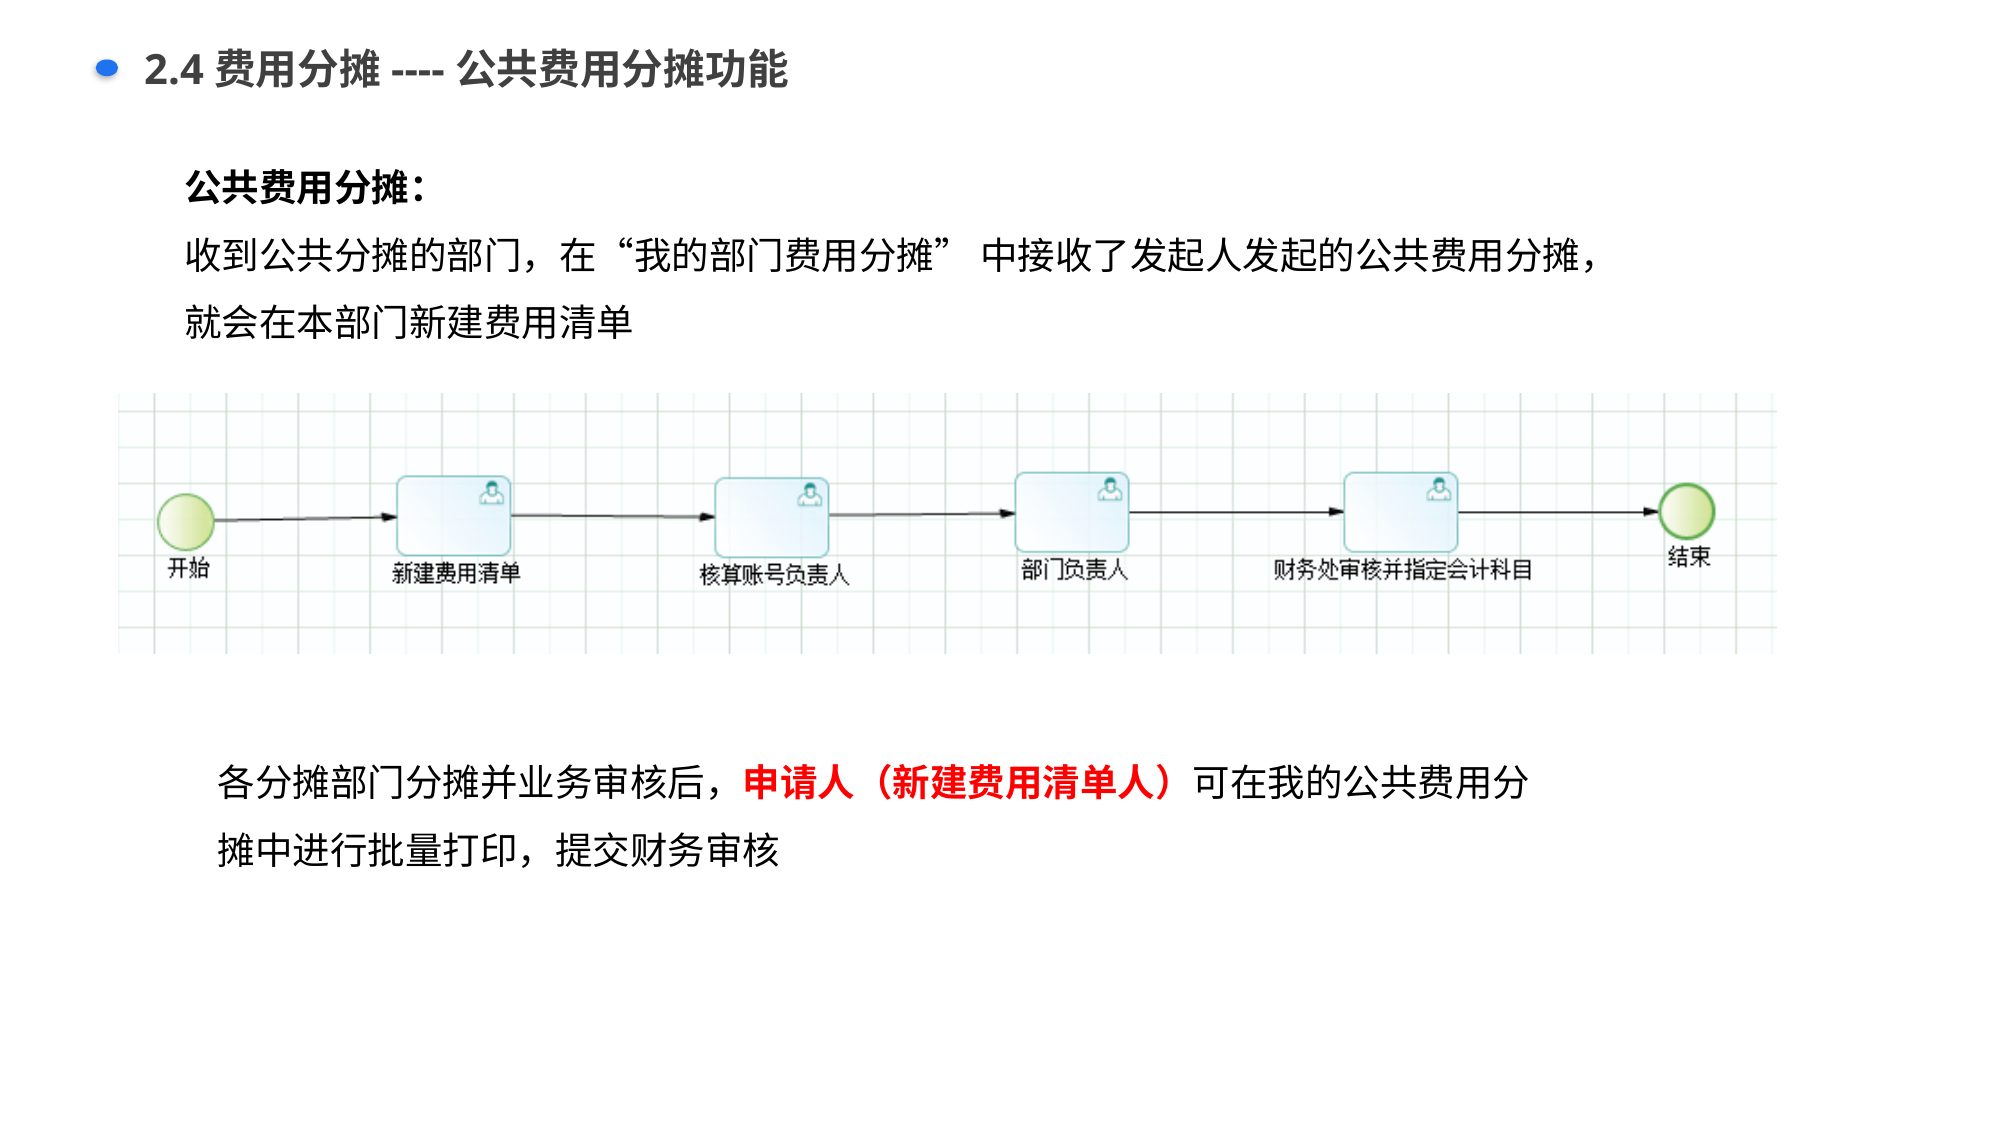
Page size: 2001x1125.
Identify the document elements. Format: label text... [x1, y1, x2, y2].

title 2.4费用分摊----公共费用分摊功能 [118, 17, 1898, 118]
text_box 公共费用分摊： 收到公共分摊的部门，在“我的部门费用分摊” 中接收了发起人发起的公共费用分摊，就会在本部门新建费用清单 [169, 156, 1670, 352]
picture [118, 392, 1777, 654]
text_box 各分摊部门分摊并业务审核后，申请人（新建费用清单人）可在我的公共费用分摊中进行批量打印，提交财务审核 [202, 729, 1567, 880]
